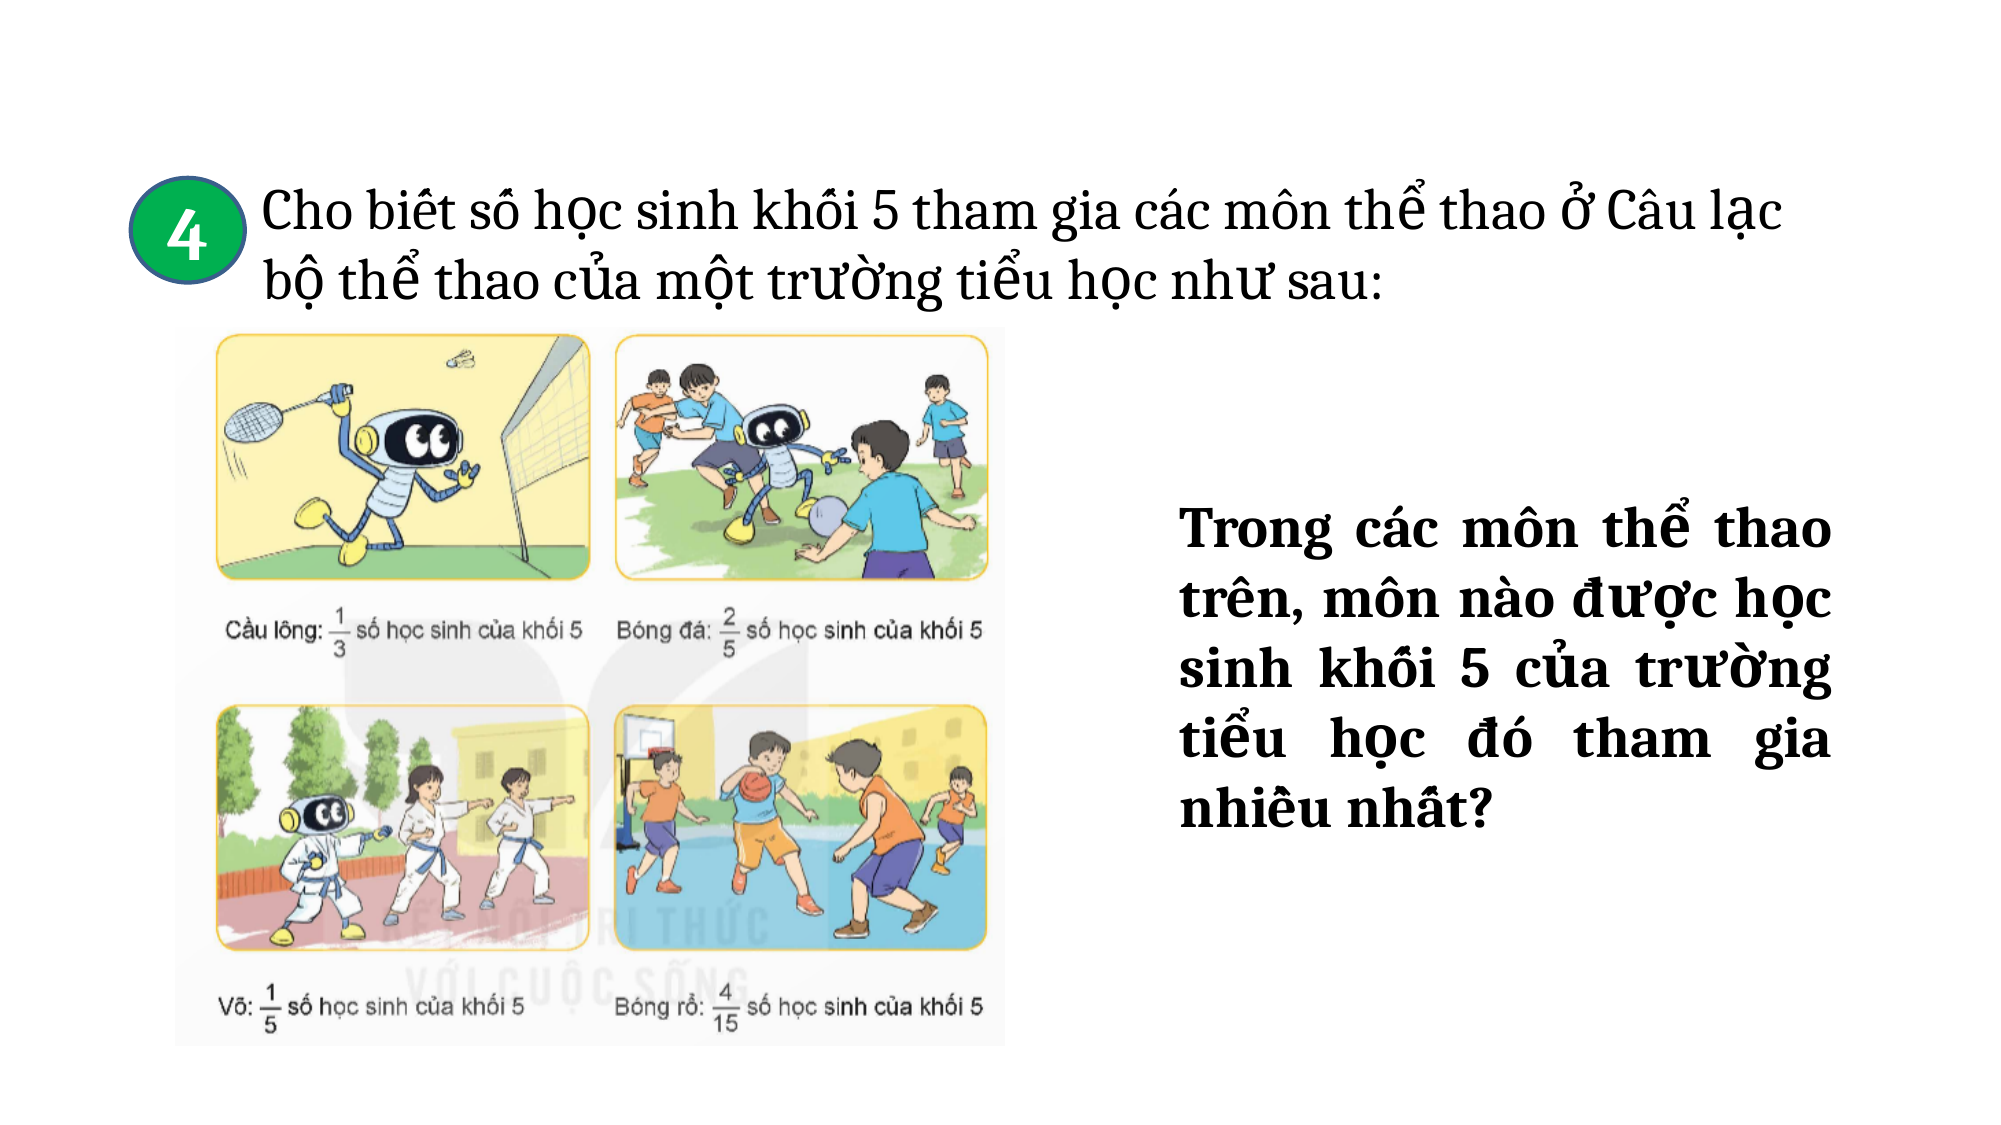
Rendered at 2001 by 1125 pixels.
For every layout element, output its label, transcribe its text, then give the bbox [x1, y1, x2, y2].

text_box Cho biết số học sinh khối 5 tham gia các môn thể thao ở Câu lạc bộ thể thao của một trường tiểu học như sau: [247, 163, 1858, 319]
picture [174, 327, 1006, 1047]
text_box 4 [128, 175, 247, 285]
text_box Trong các môn thể thao trên, môn nào được học sinh khối 5 của trường tiểu học đó tham gia nhiều nhất? [1165, 481, 1847, 847]
